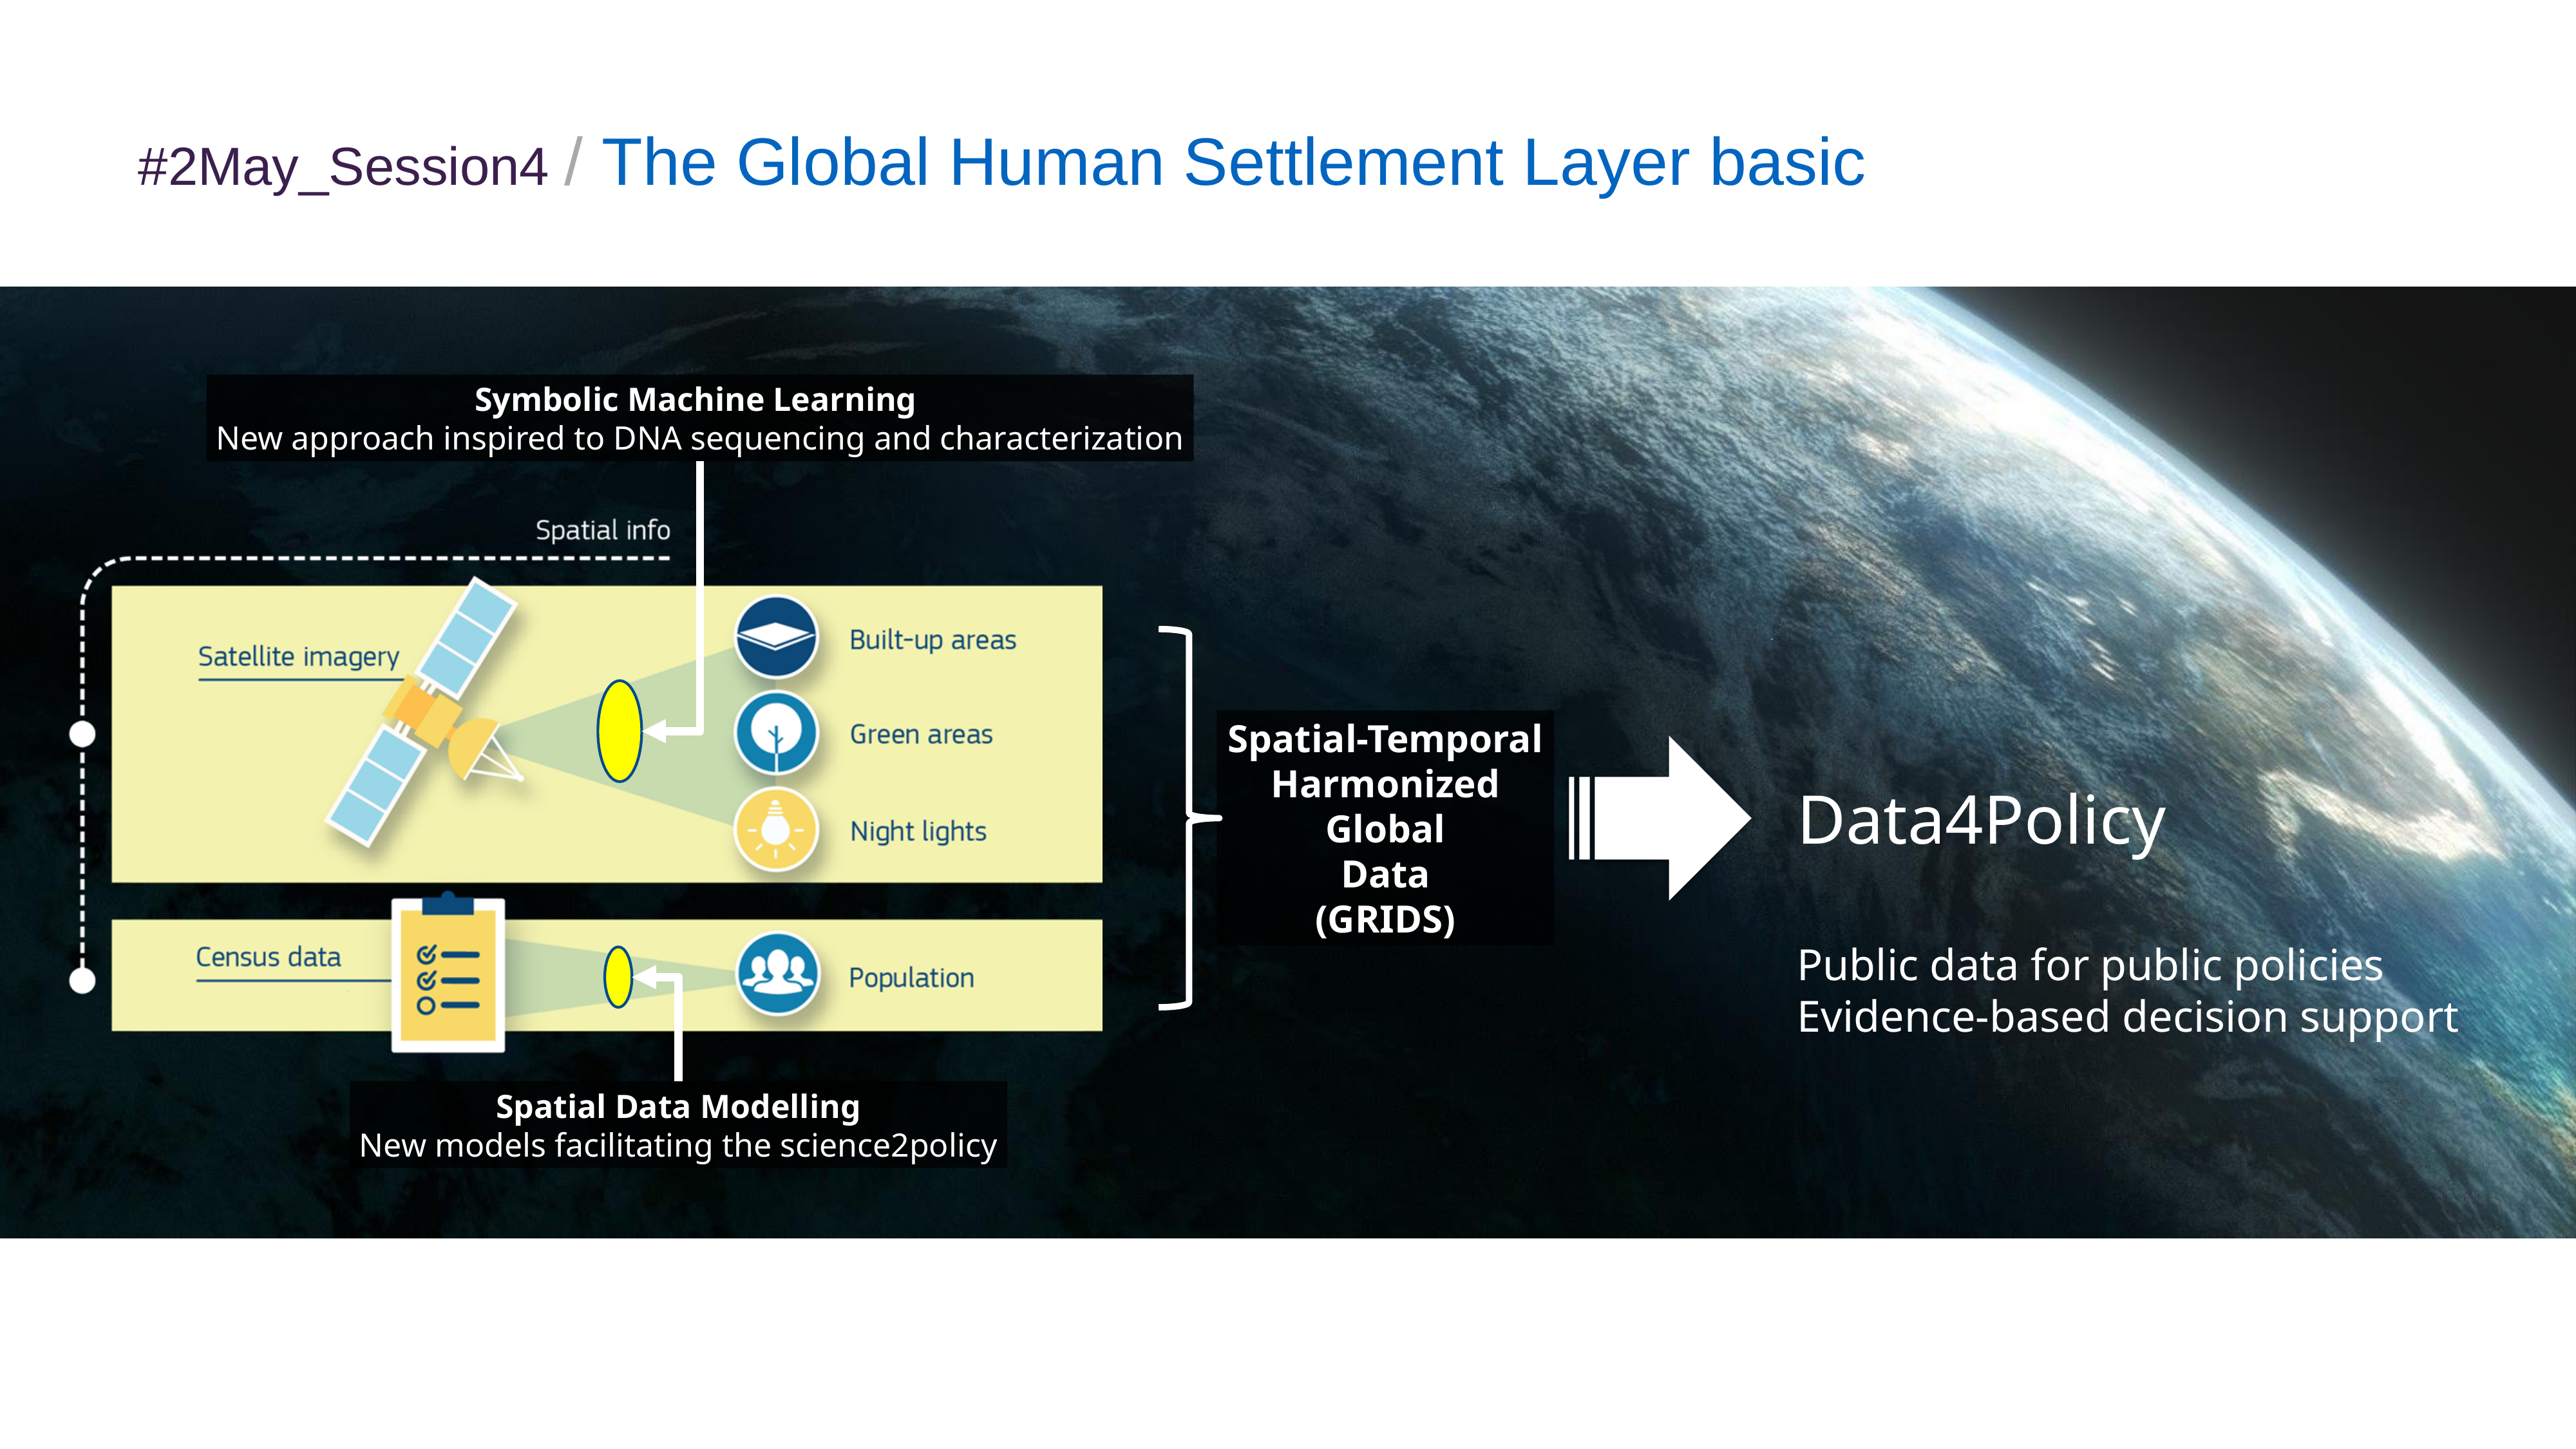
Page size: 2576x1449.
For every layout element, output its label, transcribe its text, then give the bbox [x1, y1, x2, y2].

text_box #2May_Session4 / The Global Human Settlement Layer basic [118, 112, 1873, 204]
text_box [323, 947, 1034, 1170]
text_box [1158, 629, 1555, 1008]
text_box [1569, 735, 2469, 1048]
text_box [169, 374, 1231, 782]
picture [0, 287, 2576, 1238]
